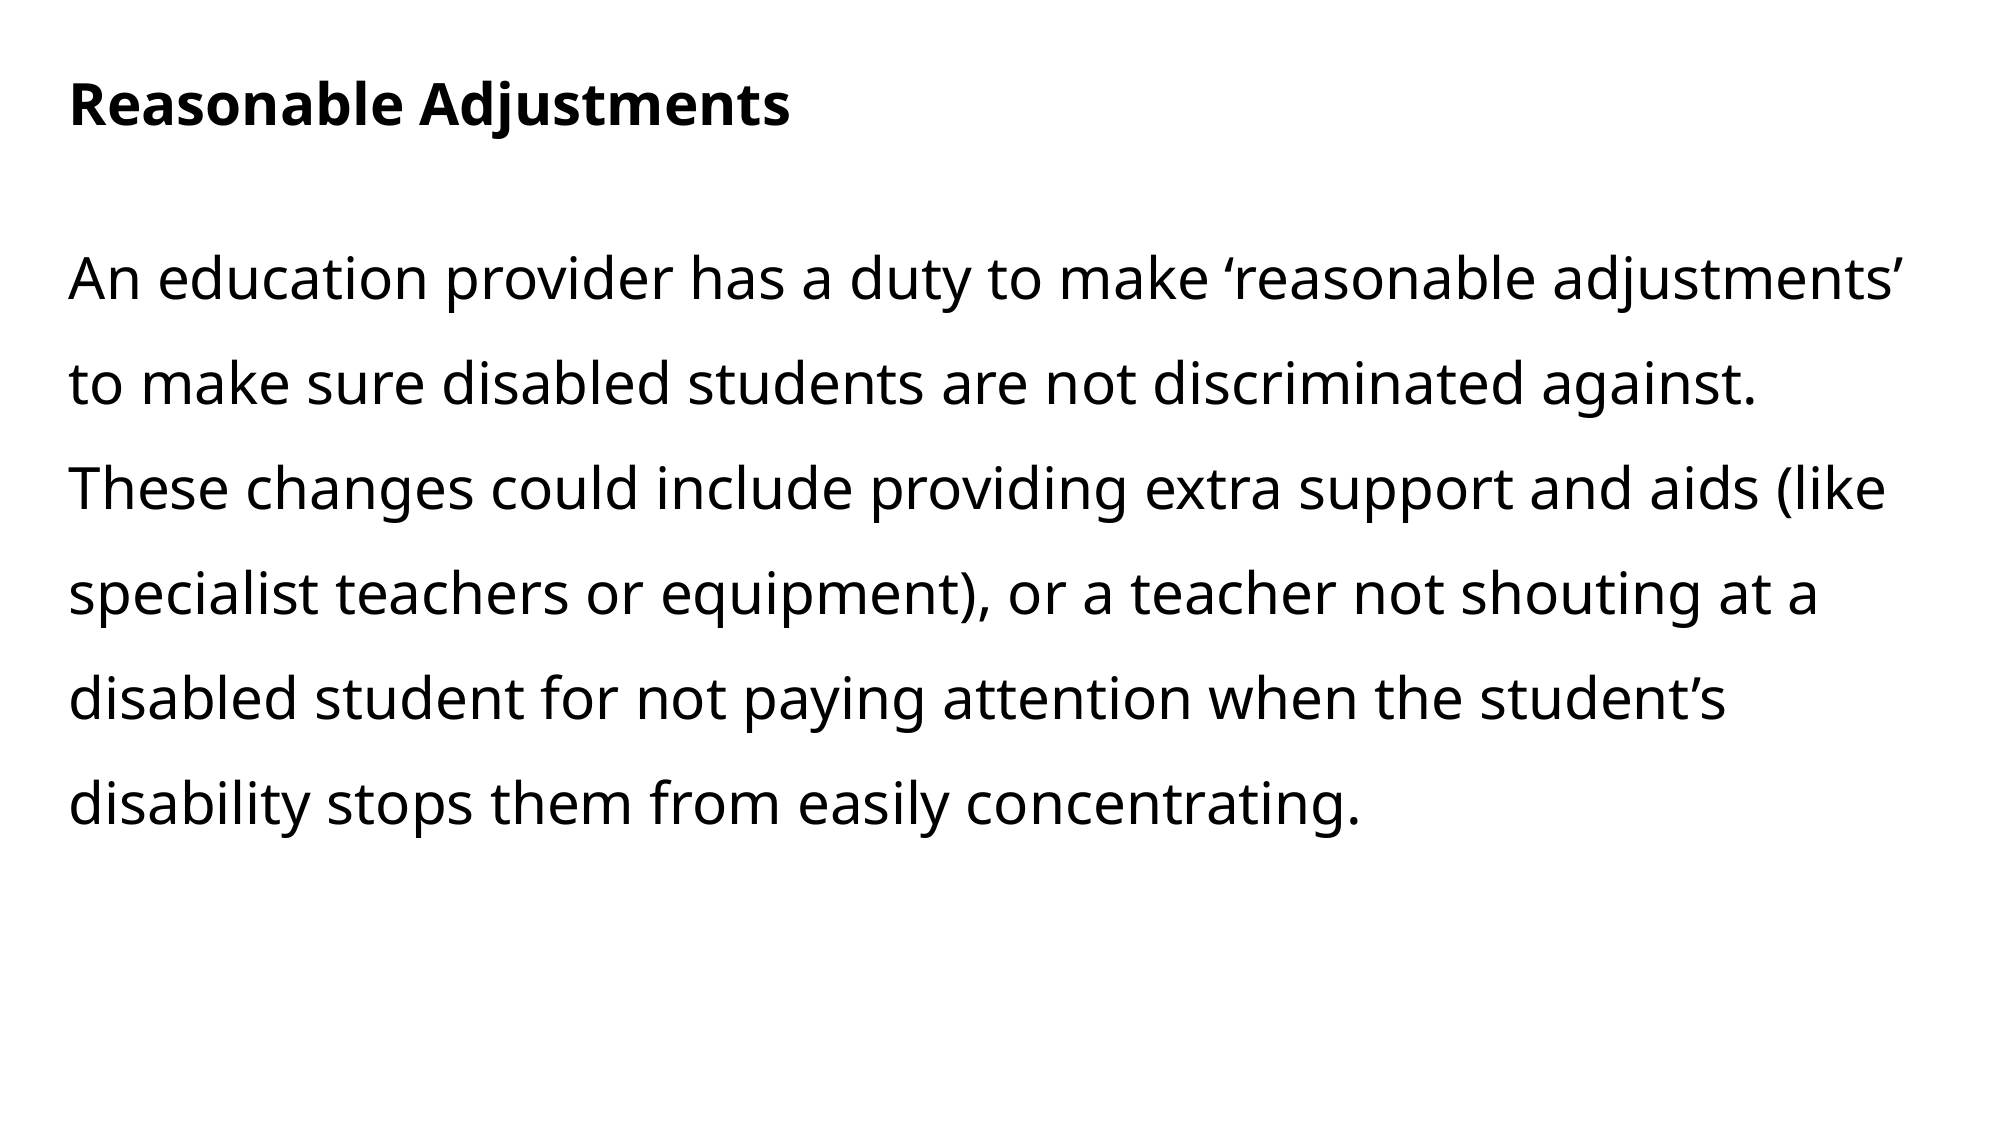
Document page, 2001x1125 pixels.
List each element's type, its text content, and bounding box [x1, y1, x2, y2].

text_box Reasonable Adjustments An education provider has a duty to make ‘reasonable adjustments’ to make sure disabled students are not discriminated against. These changes could include providing extra support and aids (like specialist teachers or equipment), or a teacher not shouting at a disabled student for not paying attention when the student’s disability stops them from easily concentrating. [53, 59, 1946, 844]
